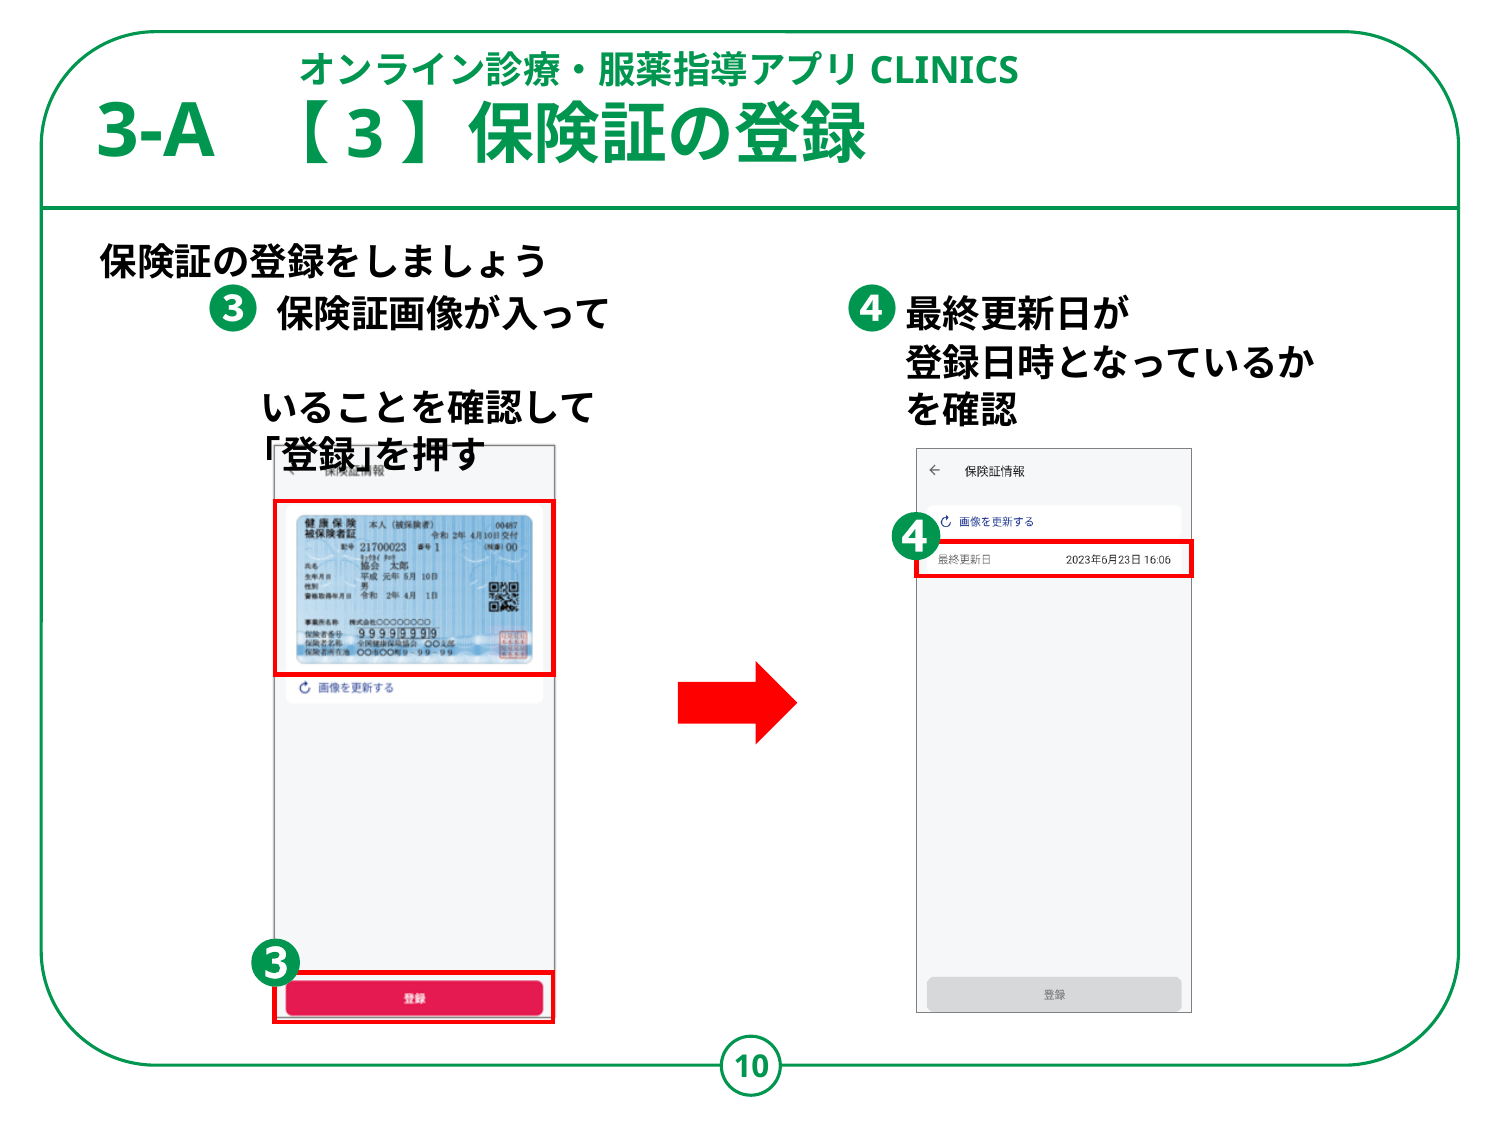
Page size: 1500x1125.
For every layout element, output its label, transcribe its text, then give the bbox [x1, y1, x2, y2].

text_box オンライン診療・服薬指導アプリCLINICS 【3】保険証の登録 [262, 22, 1444, 171]
text_box ❸ 保険証画像が入って いることを確認して 「登録｣を押す [206, 283, 663, 477]
text_box [675, 658, 800, 747]
text_box 3-A [82, 96, 254, 180]
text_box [251, 938, 301, 987]
picture [915, 448, 1192, 1013]
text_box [891, 511, 941, 561]
picture [262, 432, 560, 1024]
text_box 保険証の登録をしましょう [92, 224, 1313, 283]
text_box ❹ 最終更新日が 登録日時となっているか を確認 [845, 275, 1328, 432]
